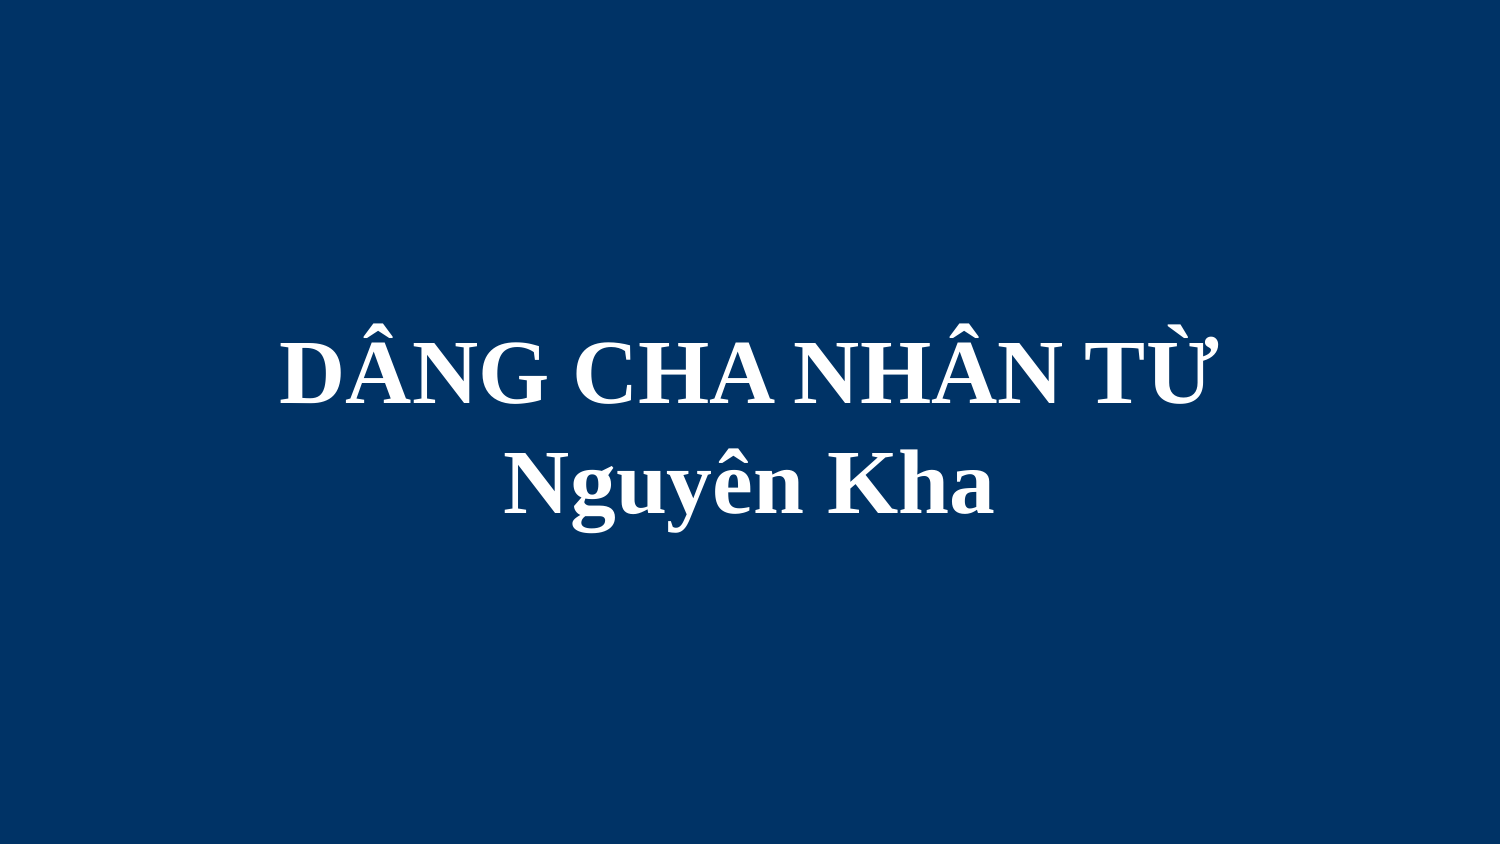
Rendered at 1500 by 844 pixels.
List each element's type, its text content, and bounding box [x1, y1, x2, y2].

title DÂNG CHA NHÂN TỪ Nguyên Kha [0, 0, 1500, 844]
